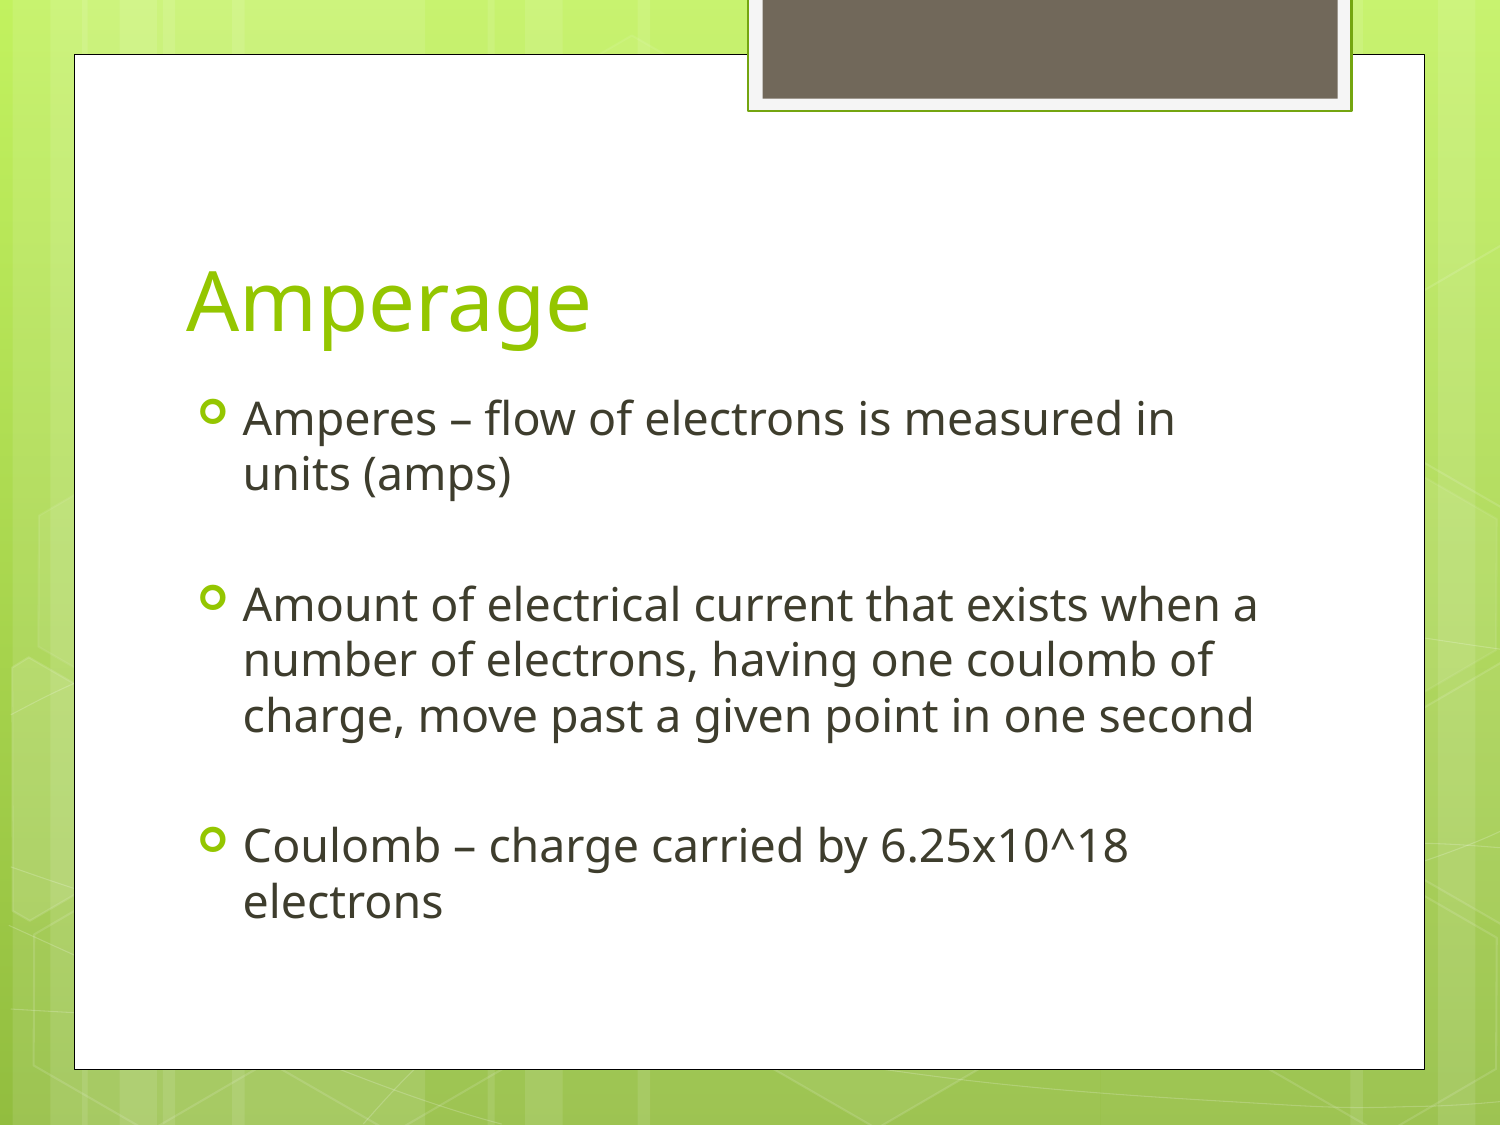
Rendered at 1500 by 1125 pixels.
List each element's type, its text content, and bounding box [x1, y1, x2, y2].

title Amperage [171, 168, 1324, 357]
list Amperes – flow of electrons is measured in units (amps) Amount of electrical current that exists when a number of electrons, having one coulomb of charge, move past a given point in one second Coulomb – charge carried by 6.25x10^18 electrons [171, 381, 1283, 957]
